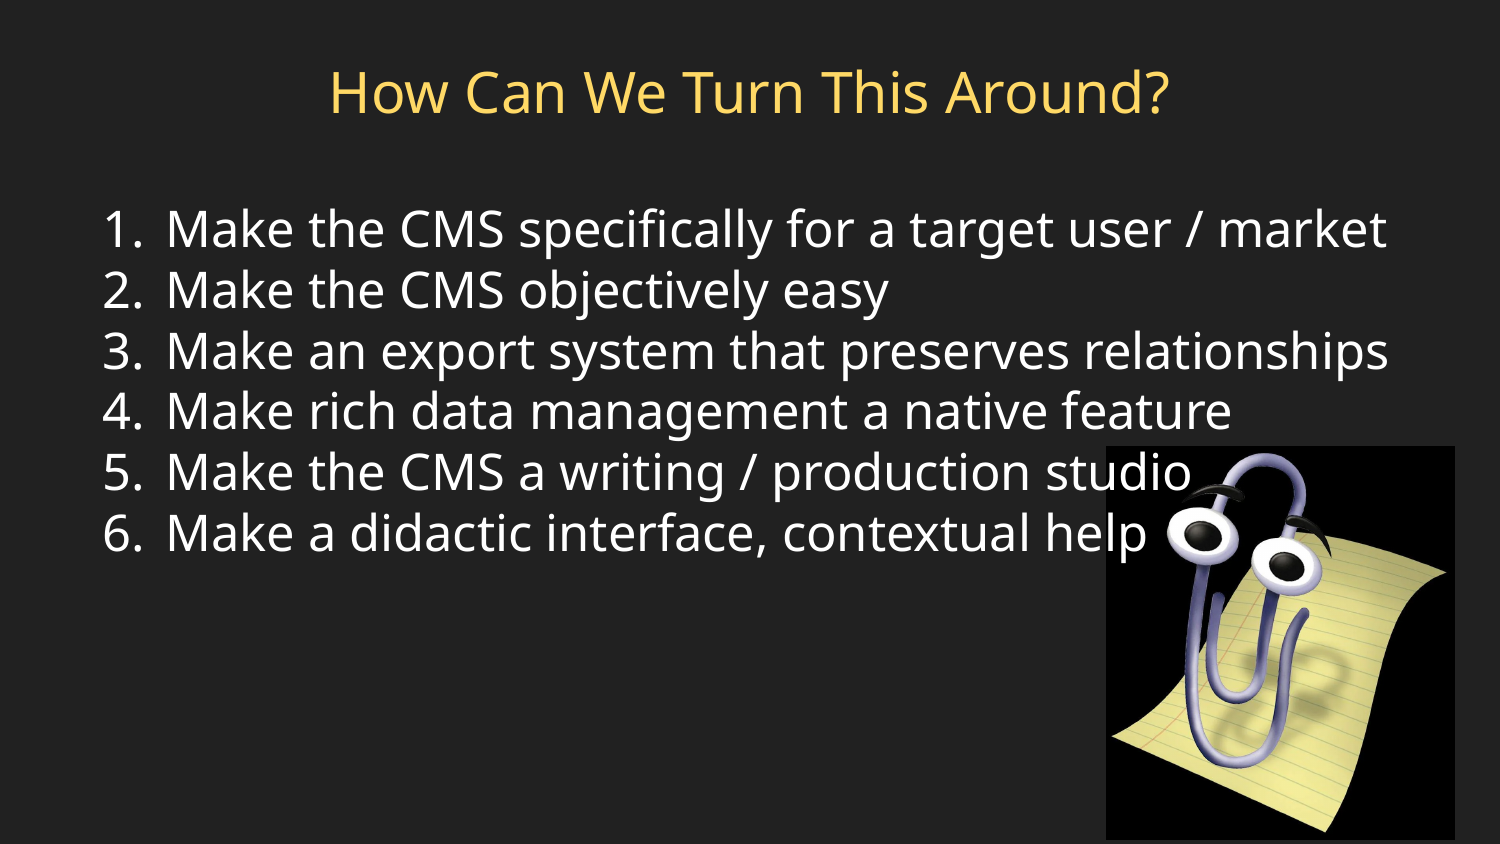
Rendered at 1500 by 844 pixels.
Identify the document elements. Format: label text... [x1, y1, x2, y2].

title How Can We Turn This Around? [75, 40, 1425, 140]
picture [1106, 446, 1456, 840]
title Make the CMS specifically for a target user / market Make the CMS objectively easy Make an export system that preserves relationships Make rich data management a native feature Make the CMS a writing / production studio Make a didactic interface, contextual help [75, 182, 1425, 777]
